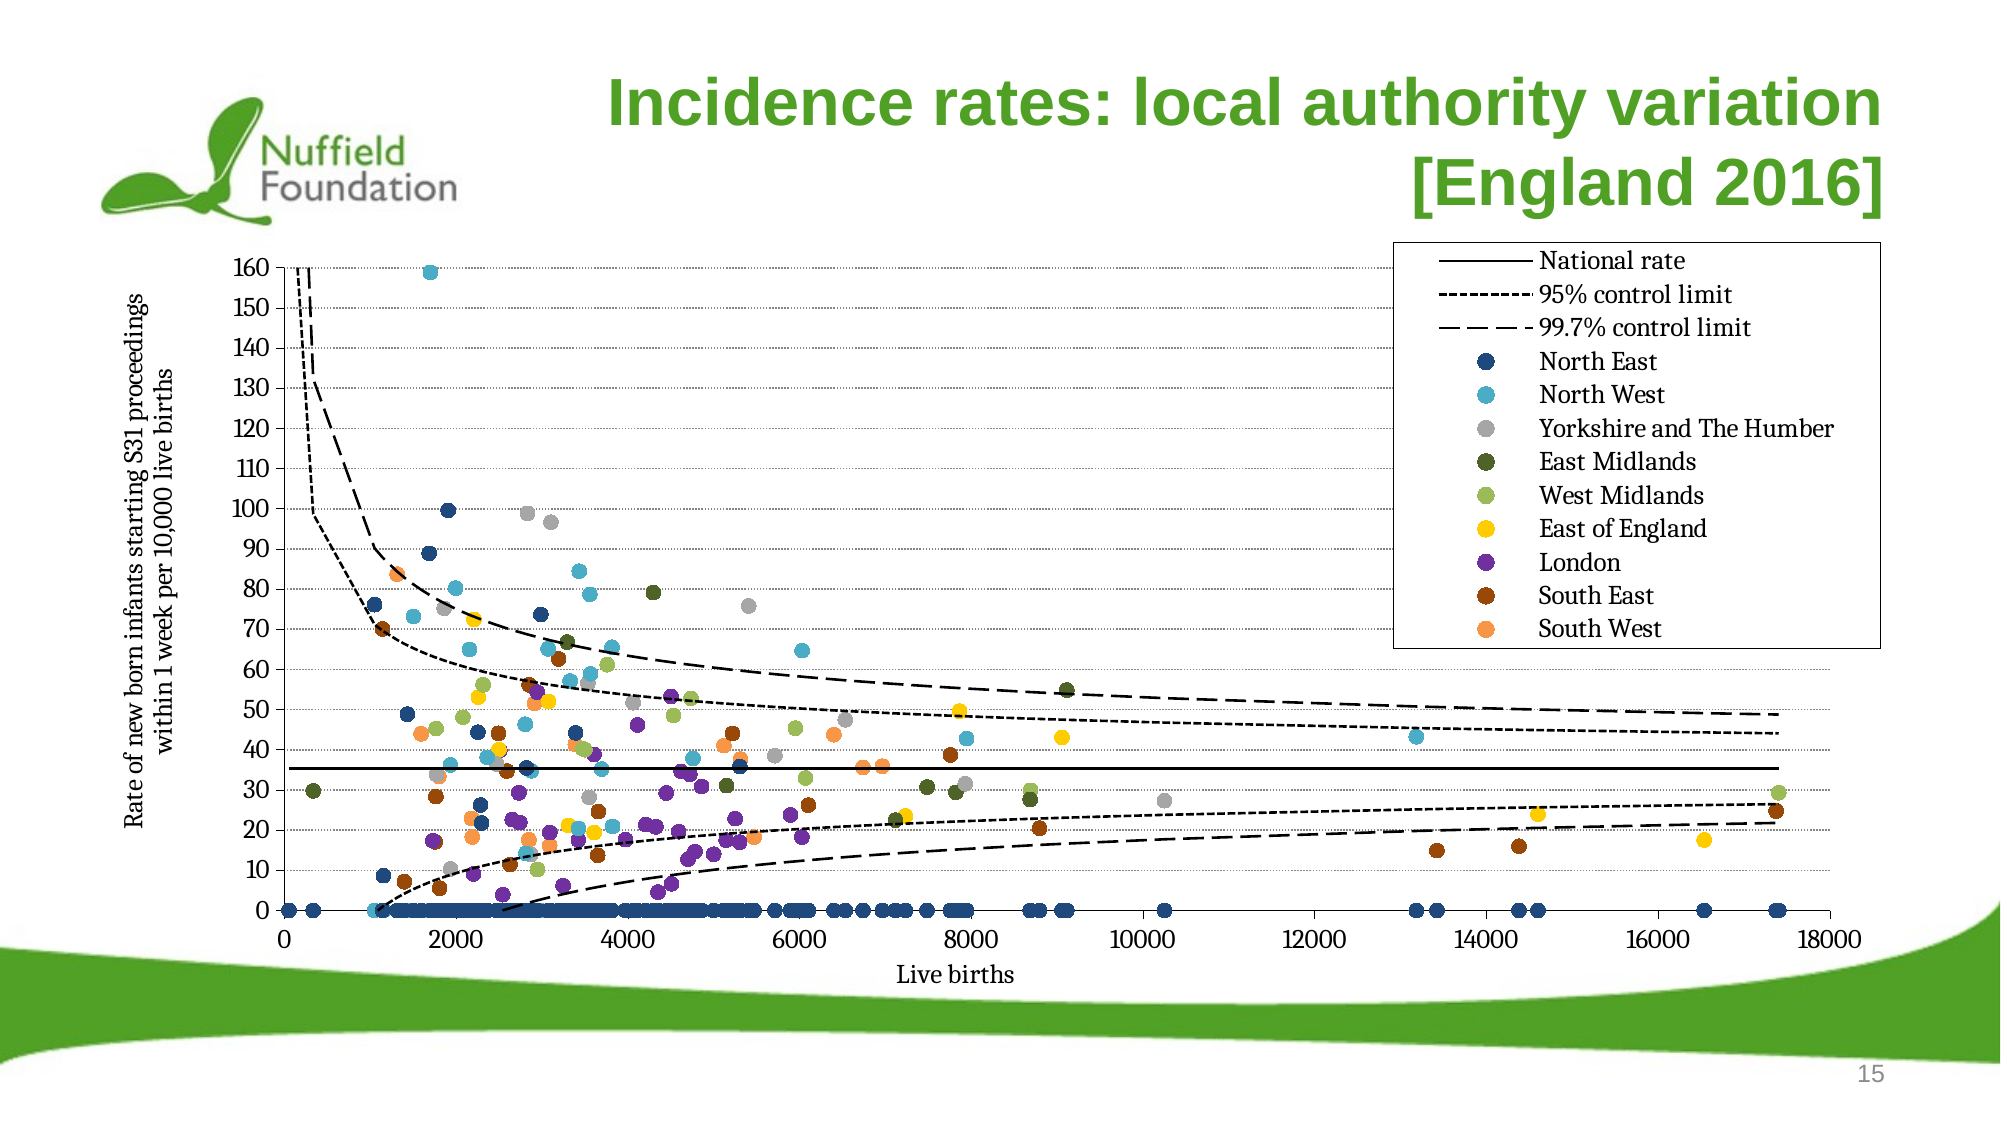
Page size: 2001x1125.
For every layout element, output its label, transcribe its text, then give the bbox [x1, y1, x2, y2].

picture [0, 0, 2001, 1125]
chart [99, 232, 1901, 1000]
title Incidence rates: local authority variation [England 2016] [99, 44, 1901, 232]
slide_number 15 [1433, 1042, 1900, 1103]
